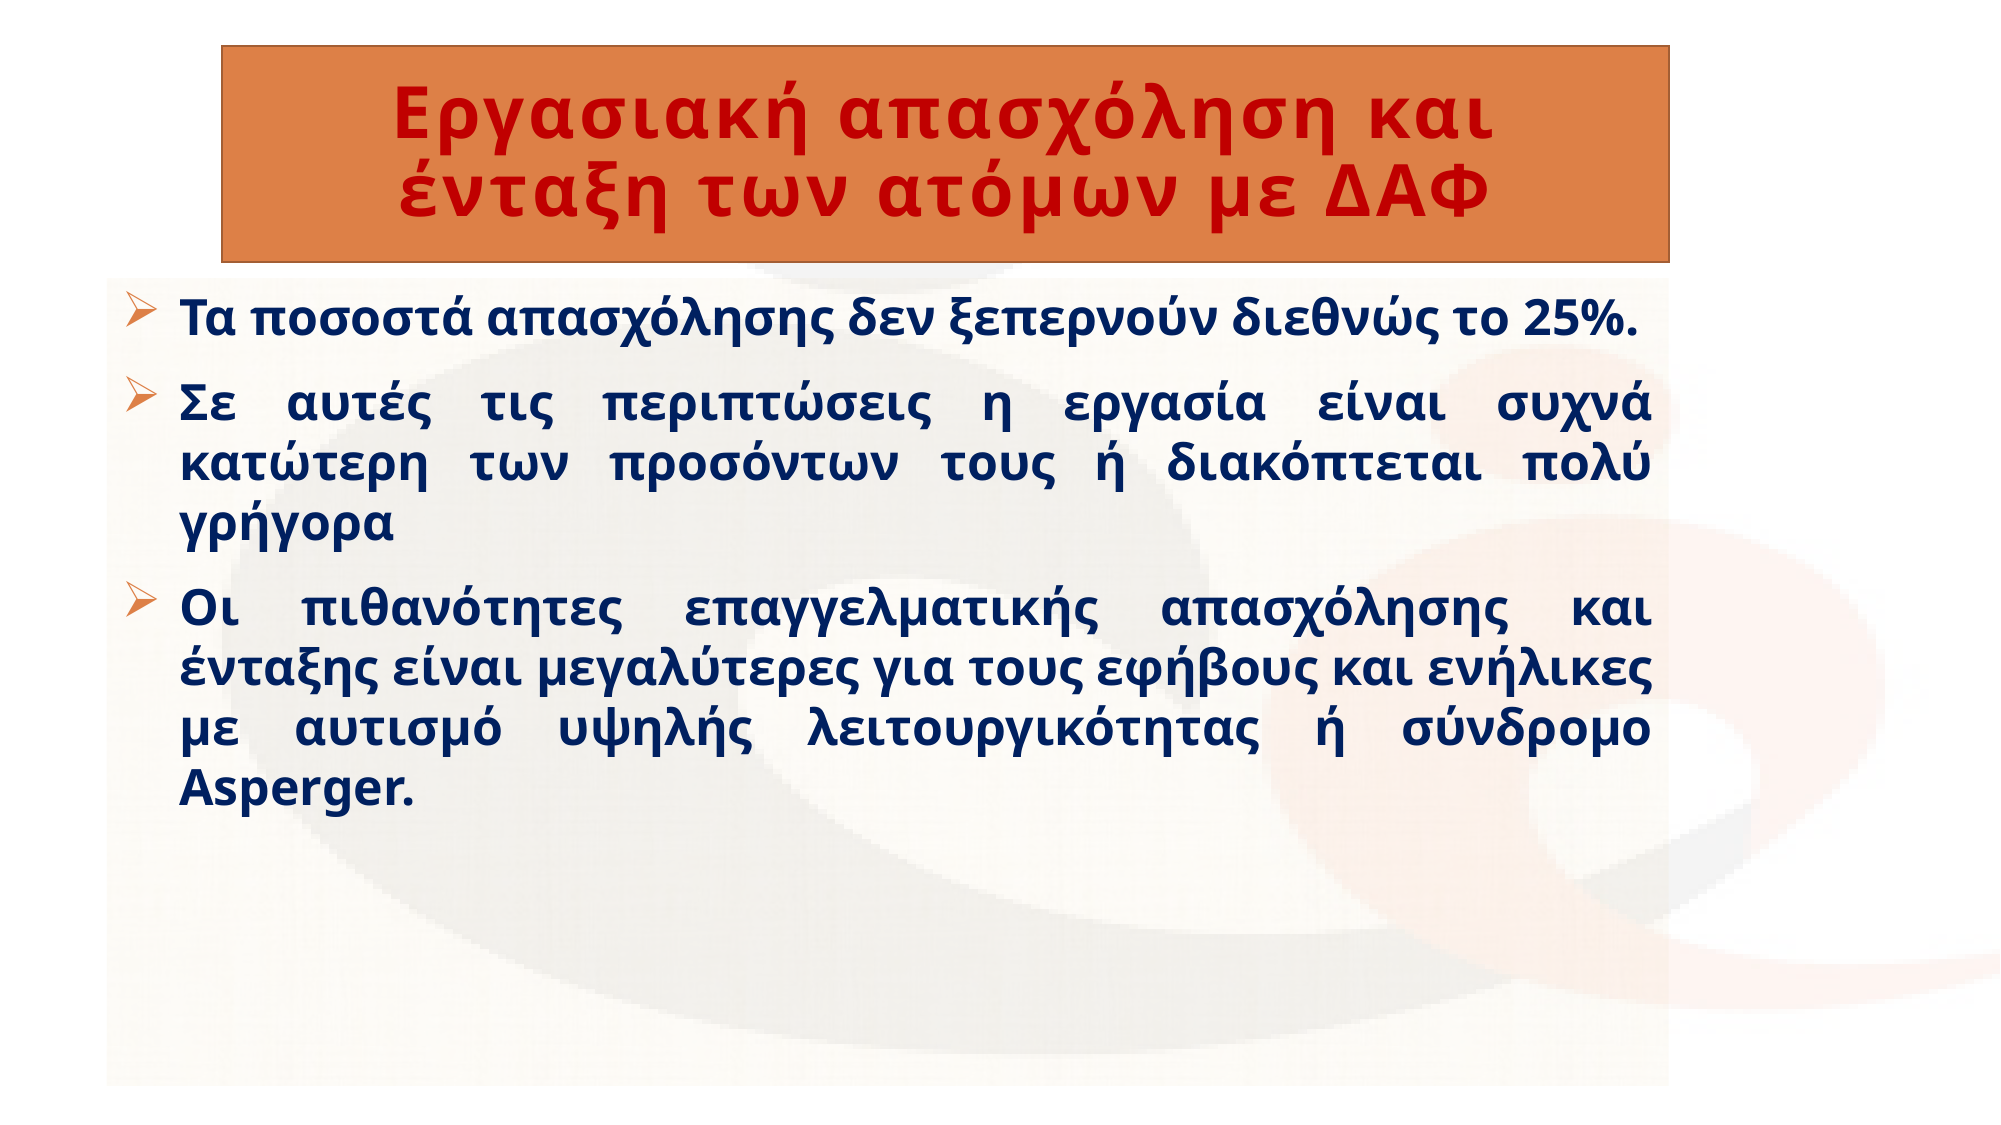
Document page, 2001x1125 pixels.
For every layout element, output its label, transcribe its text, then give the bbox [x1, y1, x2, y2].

title Εργασιακή απασχόληση και ένταξη των ατόμων με ΔΑΦ [221, 45, 1670, 263]
list Τα ποσοστά απασχόλησης δεν ξεπερνούν διεθνώς το 25%. Σε αυτές τις περιπτώσεις η εργασία είναι συχνά κατώτερη των προσόντων τους ή διακόπτεται πολύ γρήγορα Οι πιθανότητες επαγγελματικής απασχόλησης και ένταξης είναι μεγαλύτερες για τους εφήβους και ενήλικες με αυτισμό υψηλής λειτουργικότητας ή σύνδρομο Asperger. [106, 278, 1669, 1086]
